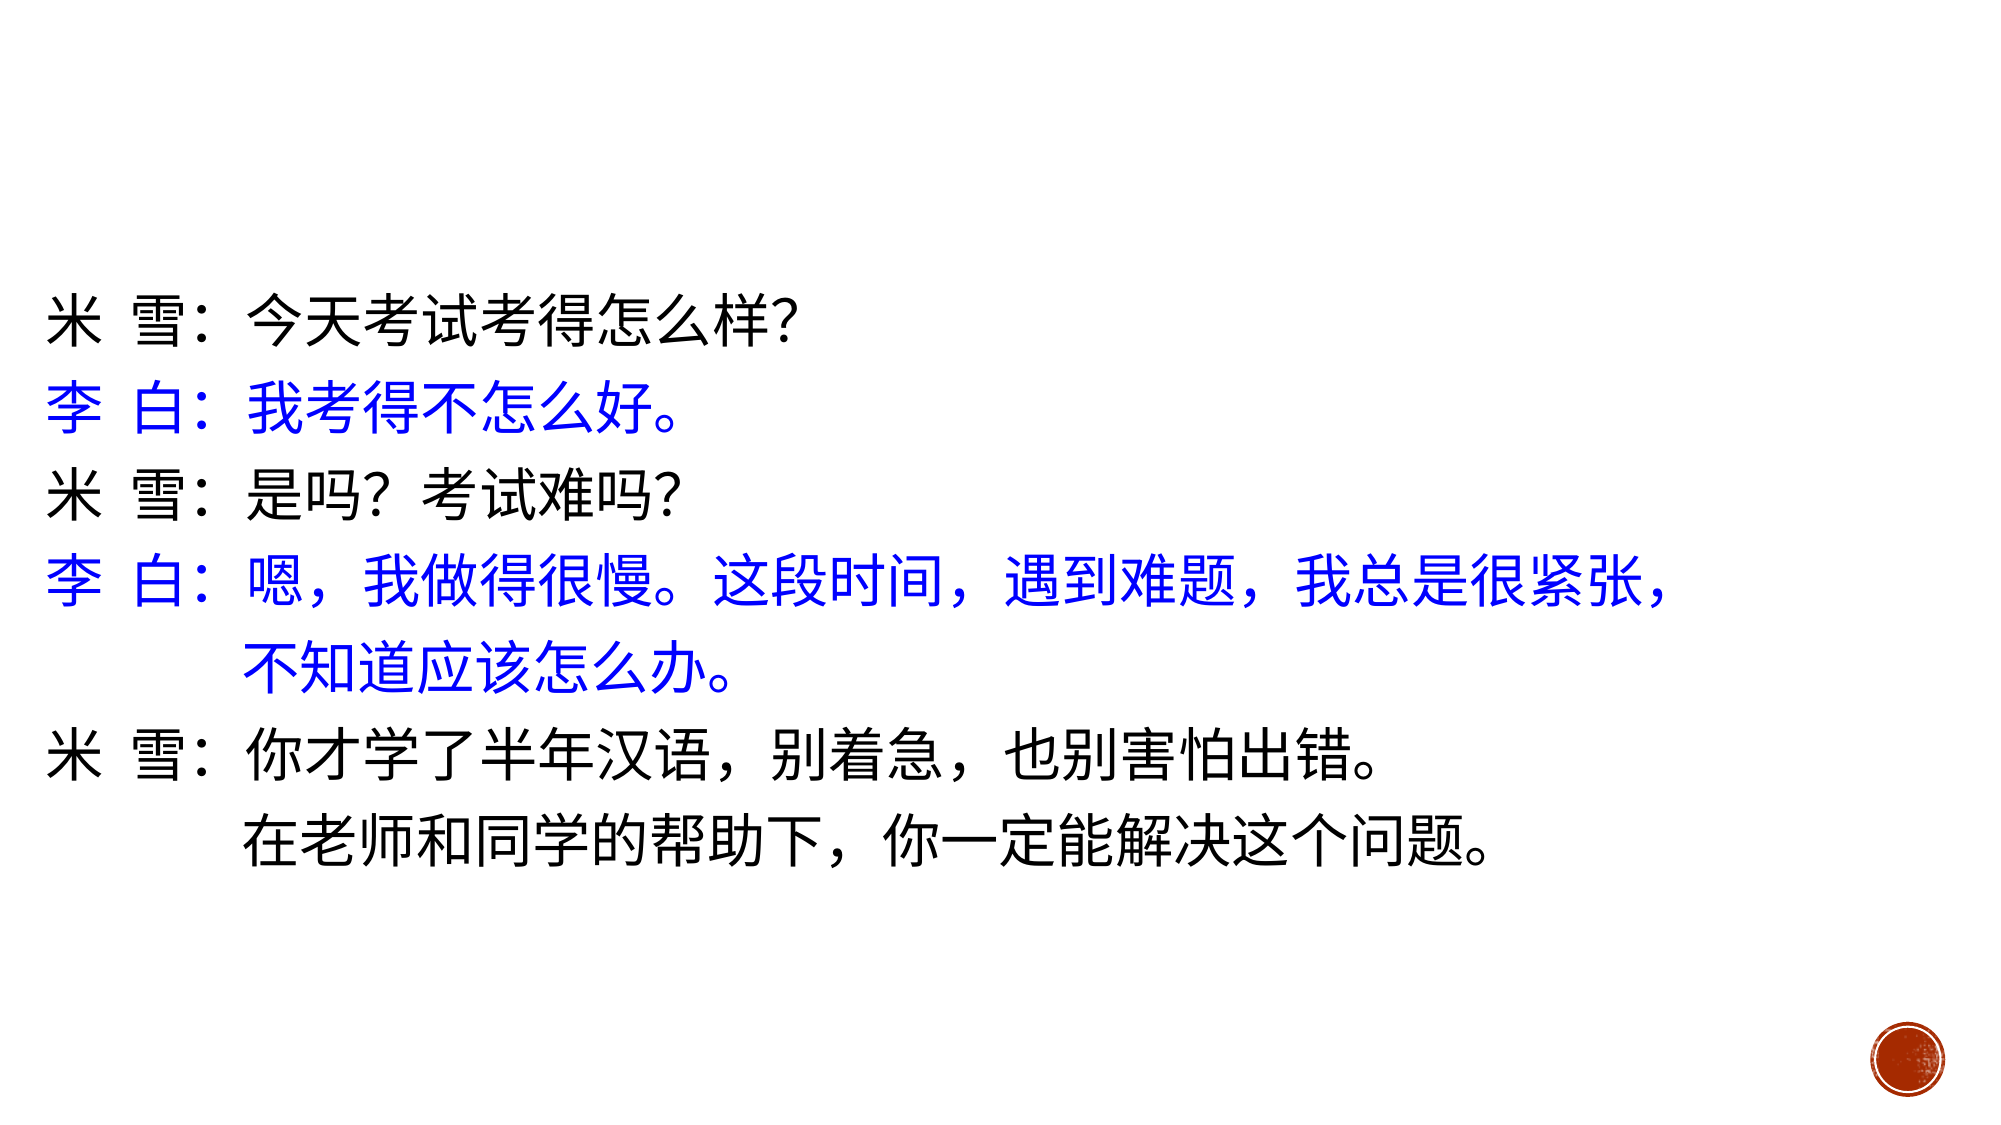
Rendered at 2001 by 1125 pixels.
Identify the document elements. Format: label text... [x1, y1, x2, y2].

list 米 雪：今天考试考得怎么样？ 李 白：我考得不怎么好。 米 雪：是吗？考试难吗？ 李 白：嗯，我做得很慢。这段时间，遇到难题，我总是很紧张， 不知道应该怎么办。 米 雪：你才学了半年汉语，别着急，也别害怕出错。 在老师和同学的帮助下，你一定能解决这个问题。 [30, 277, 2000, 1125]
